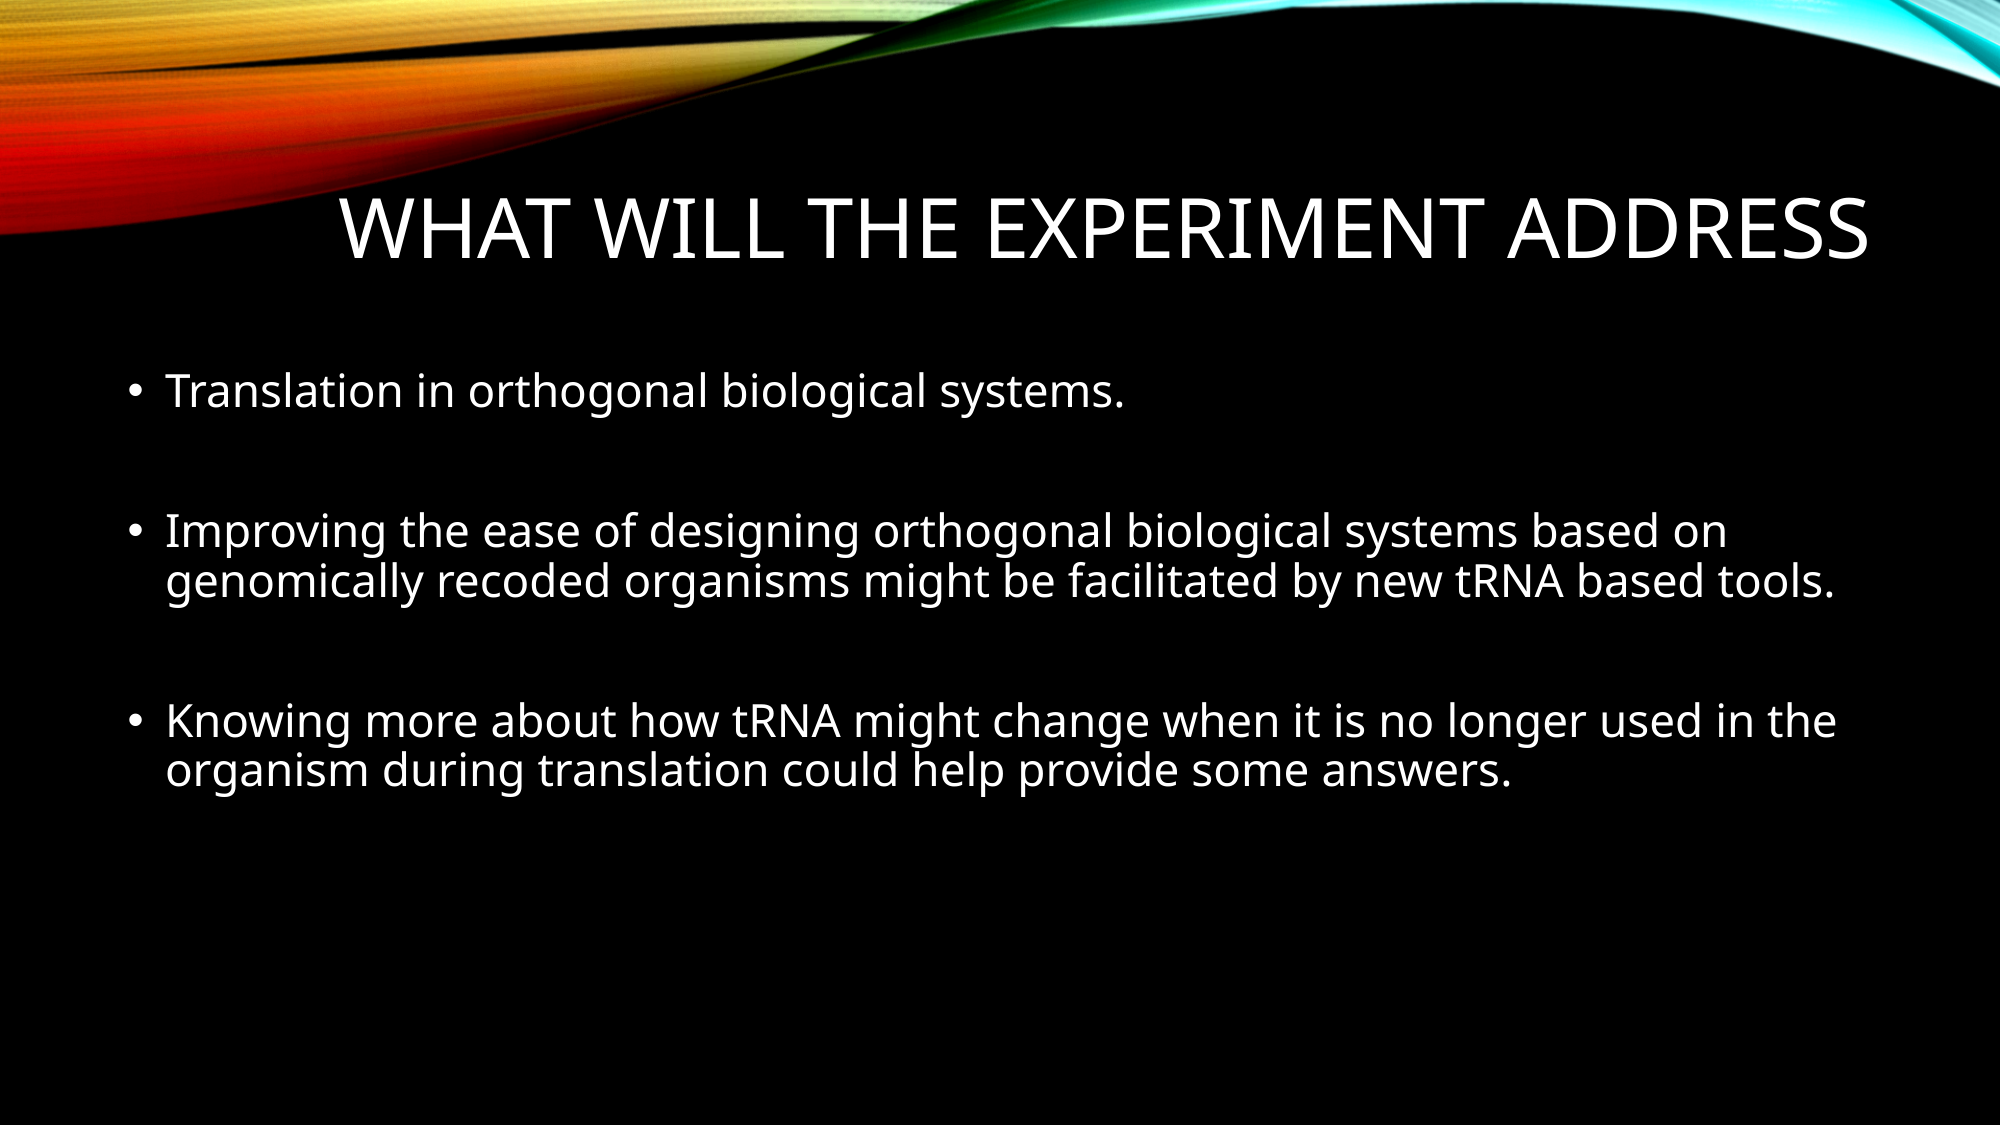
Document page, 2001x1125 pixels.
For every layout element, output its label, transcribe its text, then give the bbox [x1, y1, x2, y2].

picture [0, 0, 2000, 237]
title What will the Experiment address [112, 125, 1888, 338]
list Translation in orthogonal biological systems. Improving the ease of designing orthogonal biological systems based on genomically recoded organisms might be facilitated by new tRNA based tools. Knowing more about how tRNA might change when it is no longer used in the organism during translation could help provide some answers. [112, 360, 1888, 1021]
